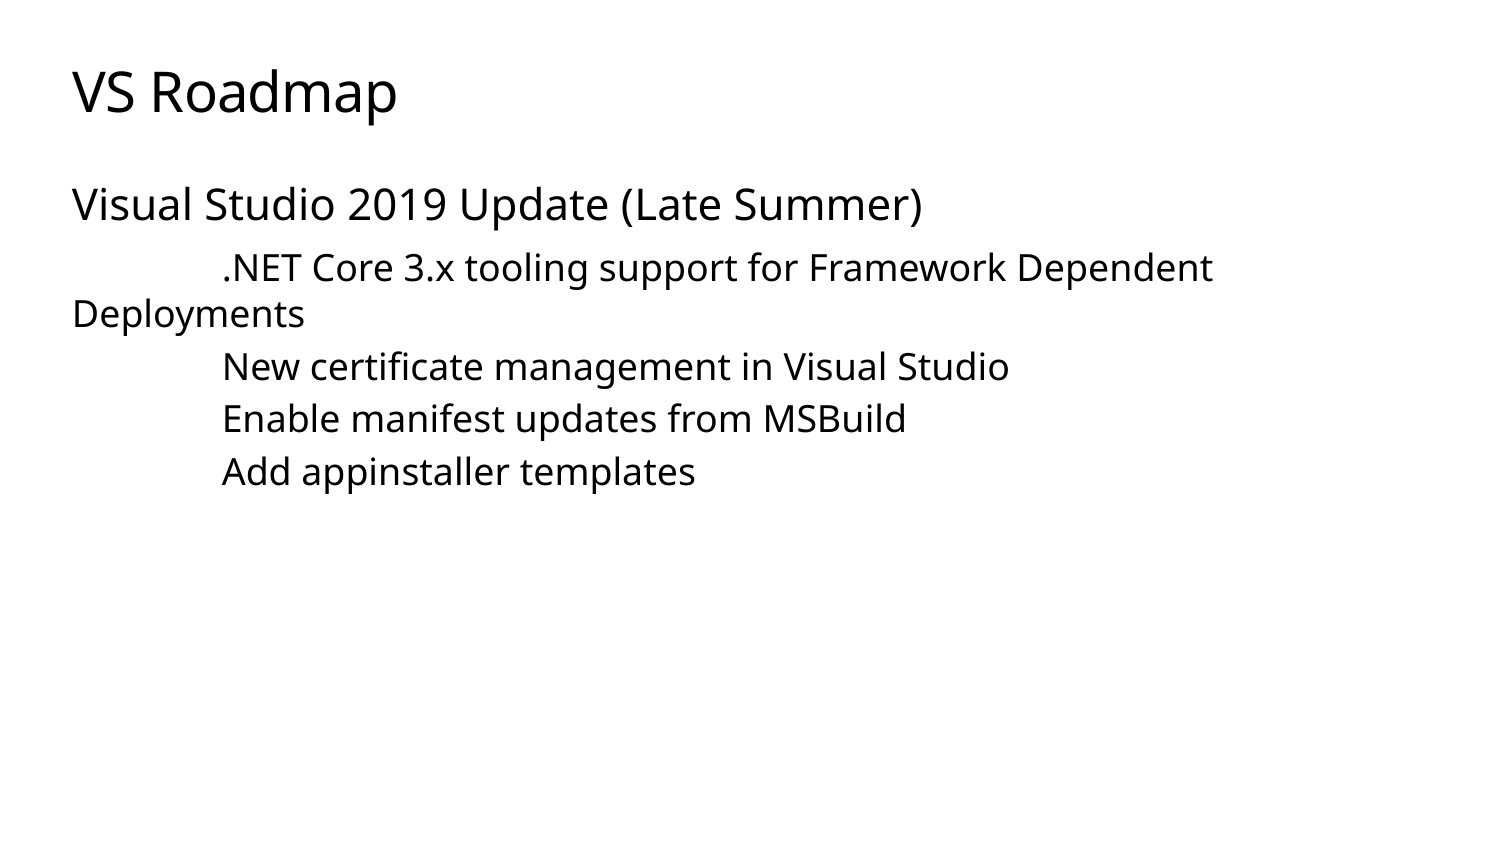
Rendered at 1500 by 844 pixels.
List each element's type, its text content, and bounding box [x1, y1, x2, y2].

list Visual Studio 2019 Update (Late Summer) .NET Core 3.x tooling support for Framework Dependent Deployments New certificate management in Visual Studio Enable manifest updates from MSBuild Add appinstaller templates [71, 176, 1428, 652]
title VS Roadmap [72, 56, 1428, 125]
